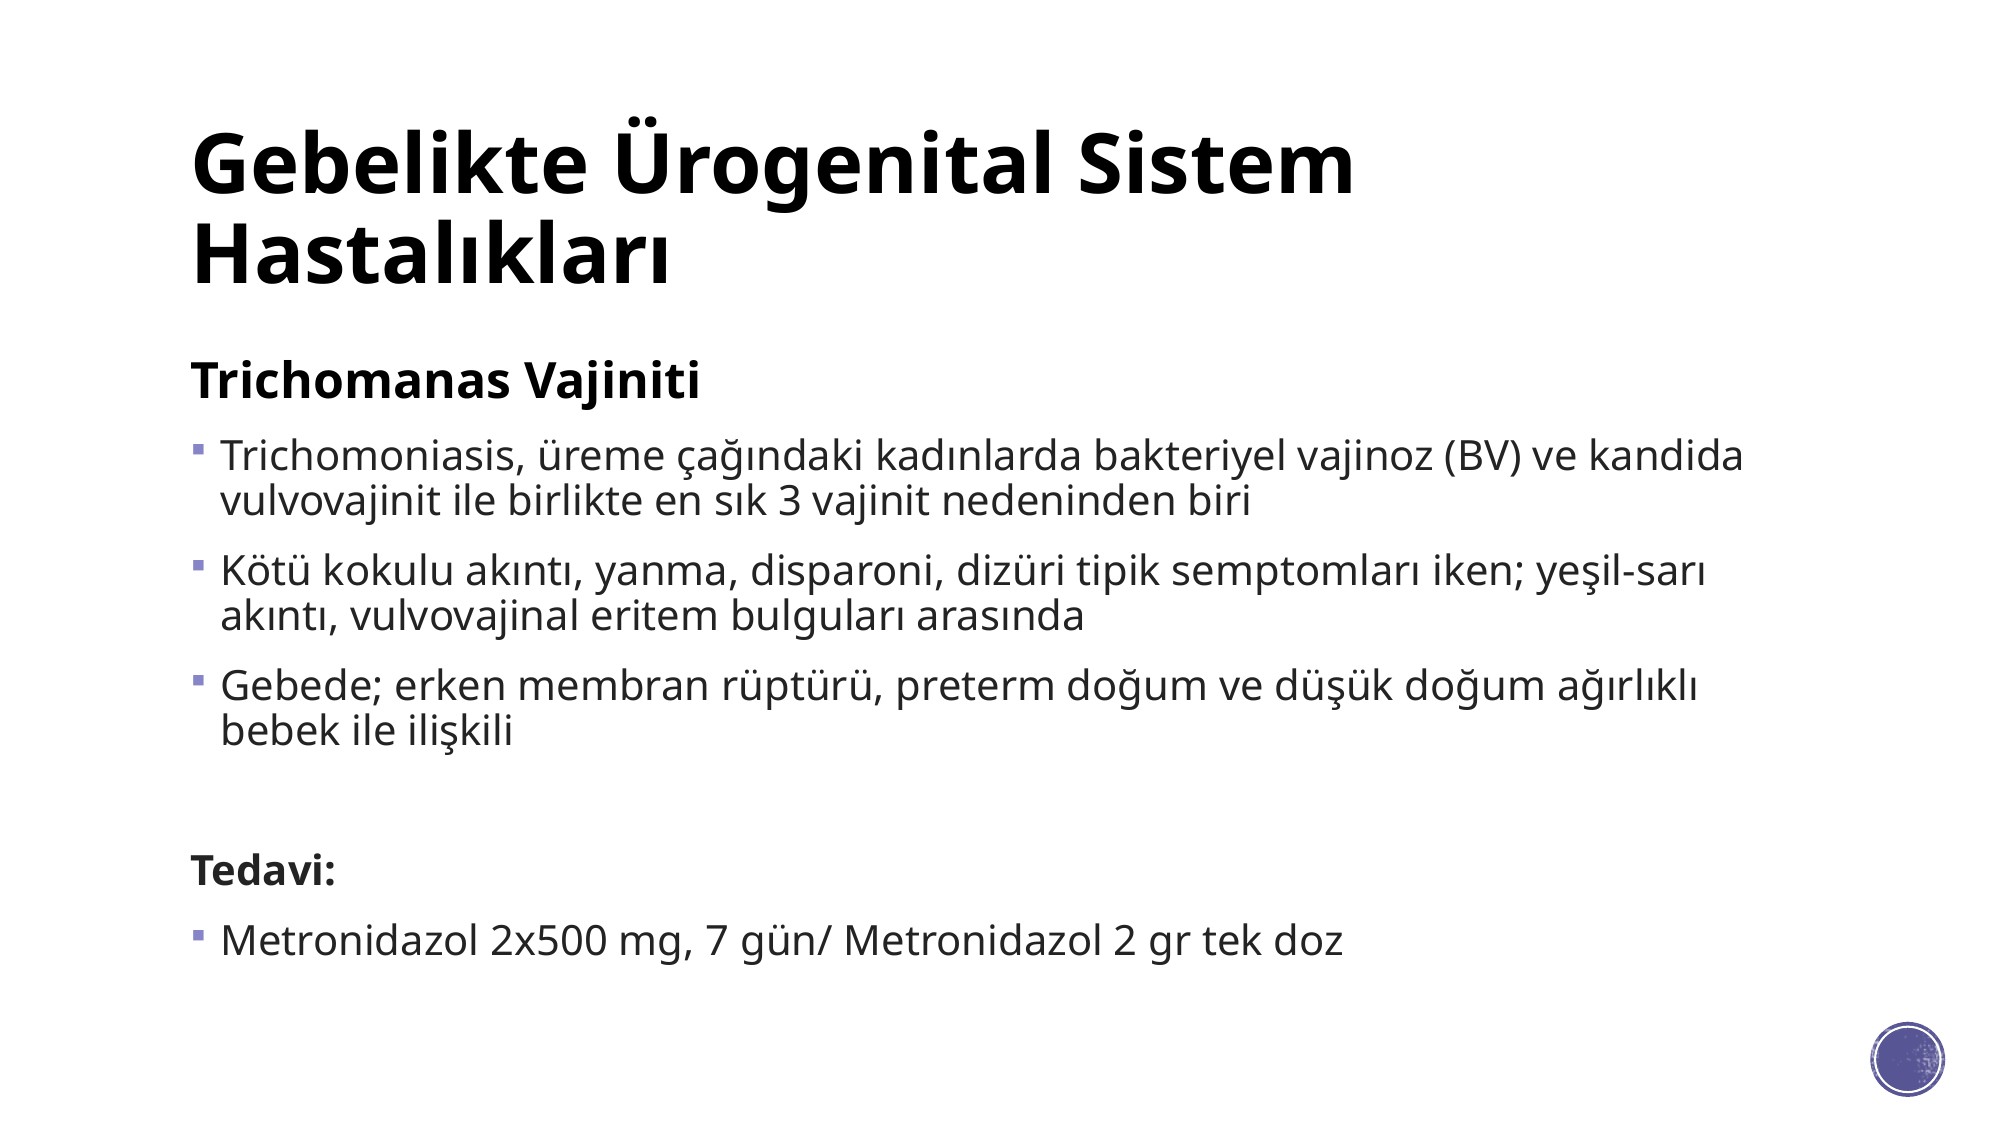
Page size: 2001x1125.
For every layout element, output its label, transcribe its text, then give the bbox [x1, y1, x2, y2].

title Gebelikte Ürogenital Sistem Hastalıkları [175, 79, 1826, 344]
list Trichomanas Vajiniti Trichomoniasis, üreme çağındaki kadınlarda bakteriyel vajinoz (BV) ve kandida vulvovajinit ile birlikte en sık 3 vajinit nedeninden biri Kötü kokulu akıntı, yanma, disparoni, dizüri tipik semptomları iken; yeşil-sarı akıntı, vulvovajinal eritem bulguları arasında Gebede; erken membran rüptürü, preterm doğum ve düşük doğum ağırlıklı bebek ile ilişkili Tedavi: Metronidazol 2x500 mg, 7 gün/ Metronidazol 2 gr tek doz [175, 348, 1826, 1013]
